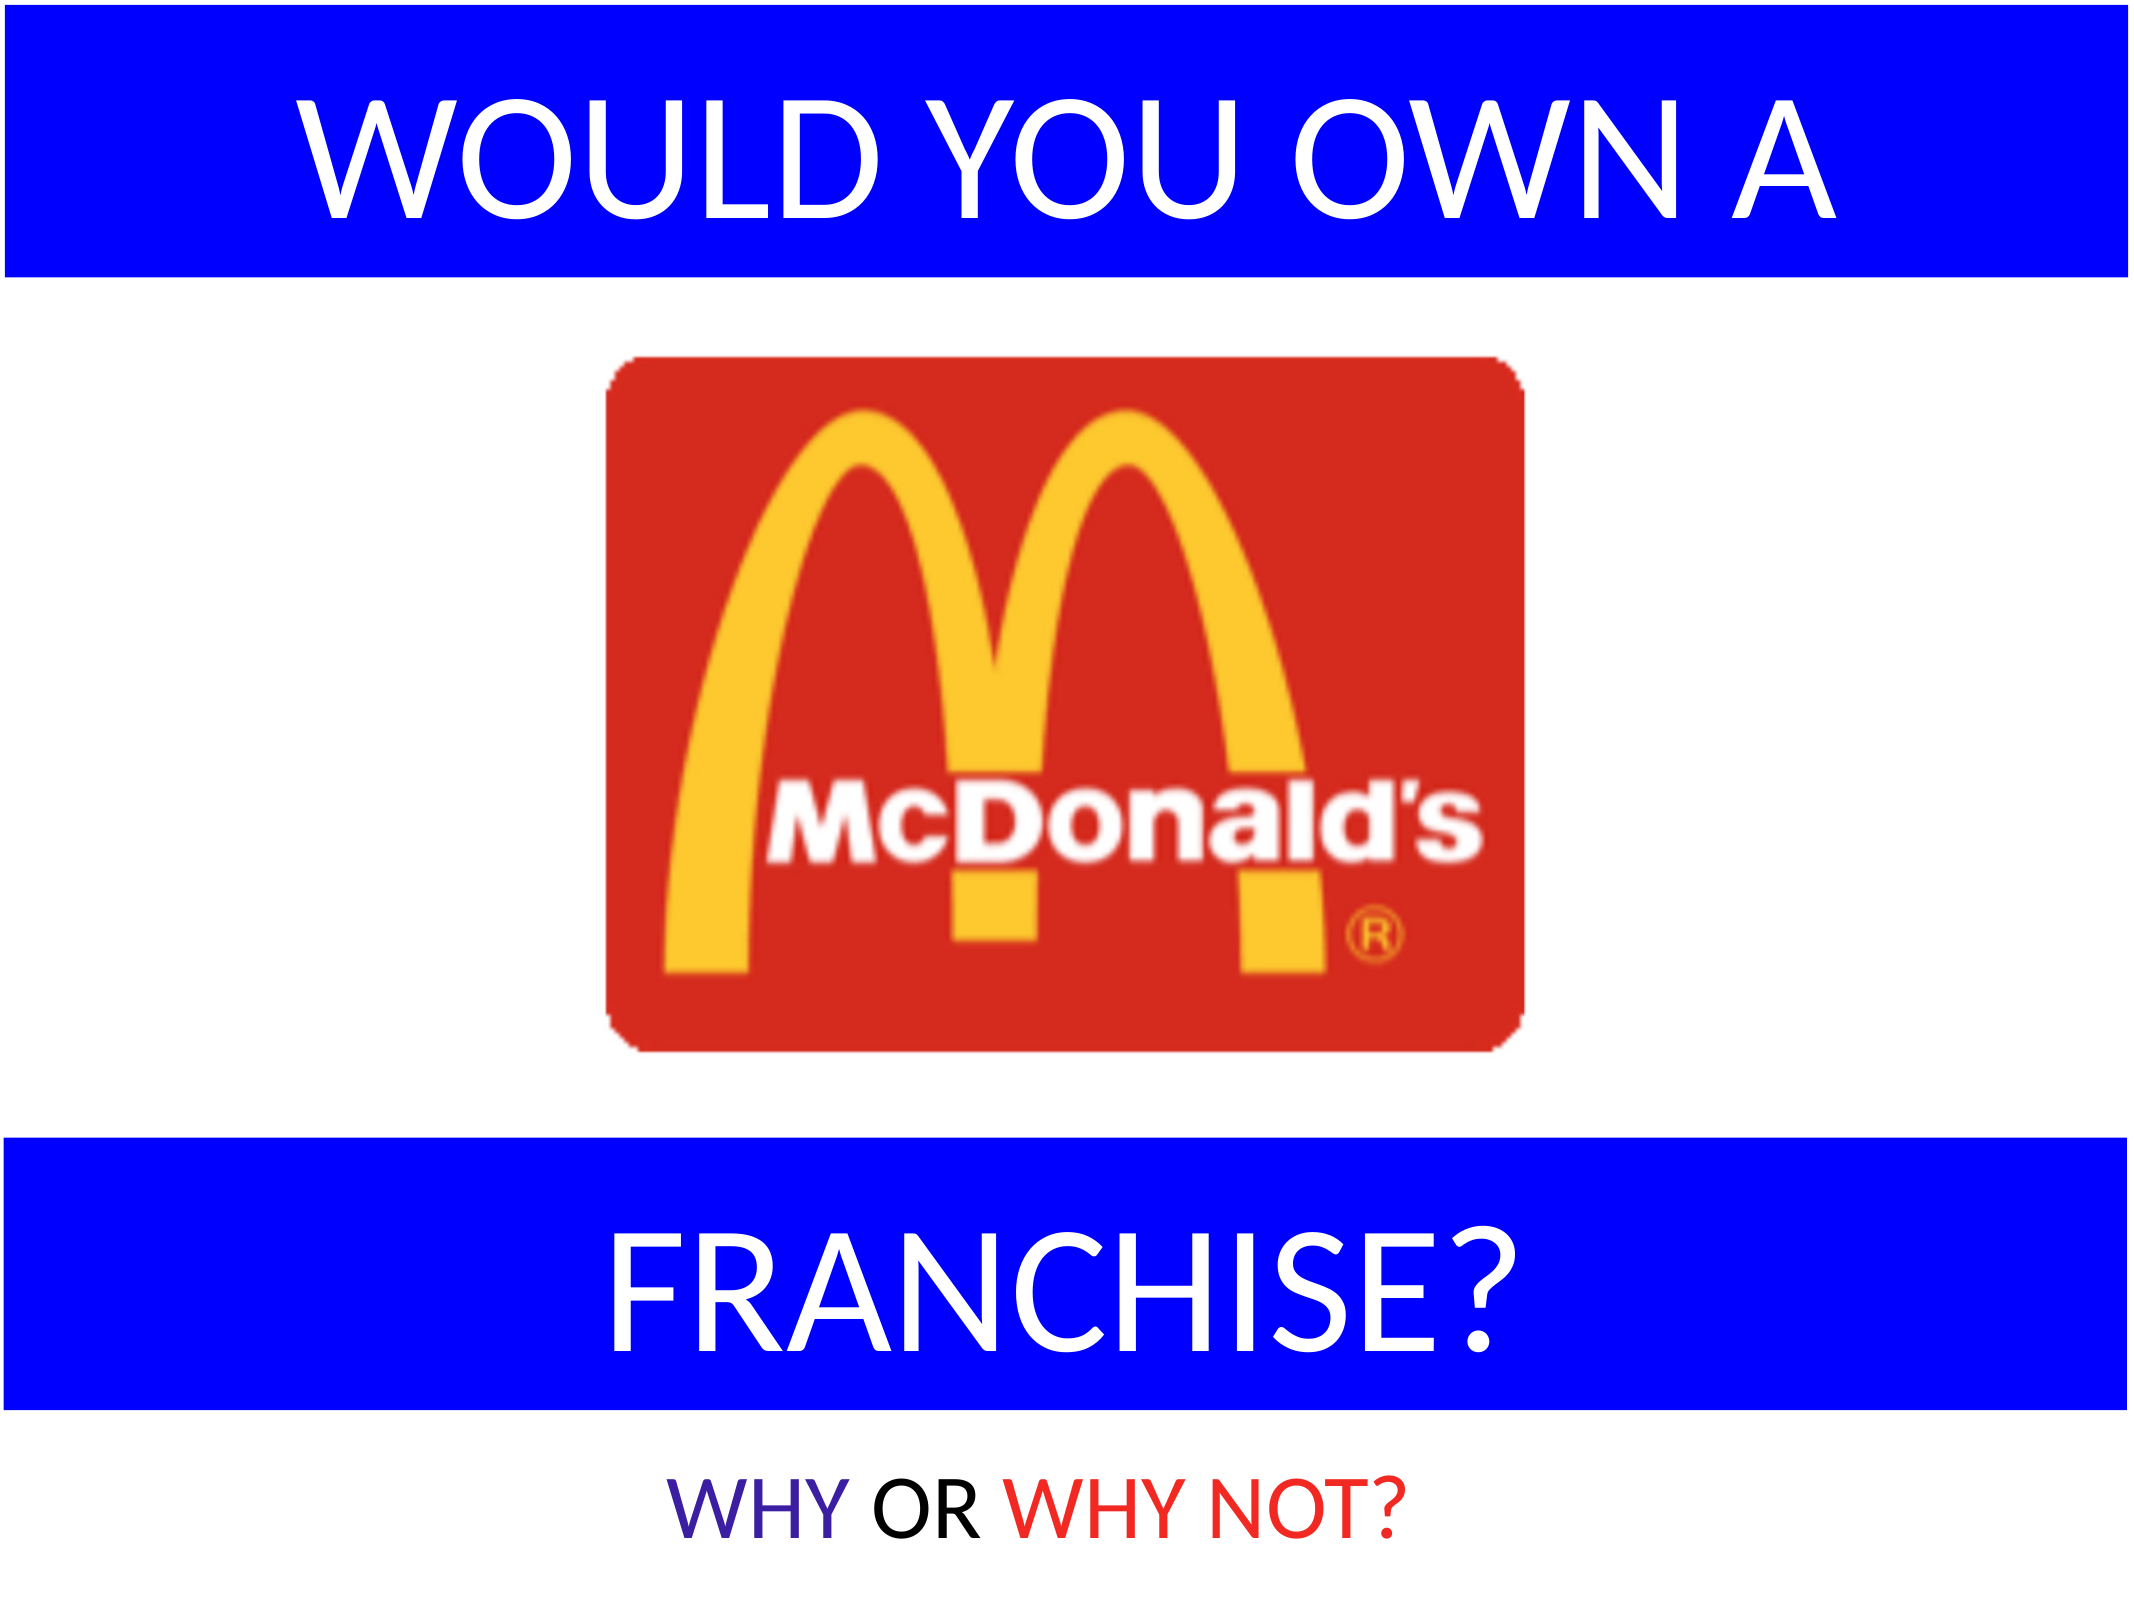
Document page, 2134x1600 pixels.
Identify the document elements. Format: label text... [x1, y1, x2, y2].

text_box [3, 1137, 2128, 1411]
picture [591, 350, 1542, 1065]
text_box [4, 4, 2129, 278]
text_box WHY OR WHY NOT? [658, 1438, 1421, 1565]
